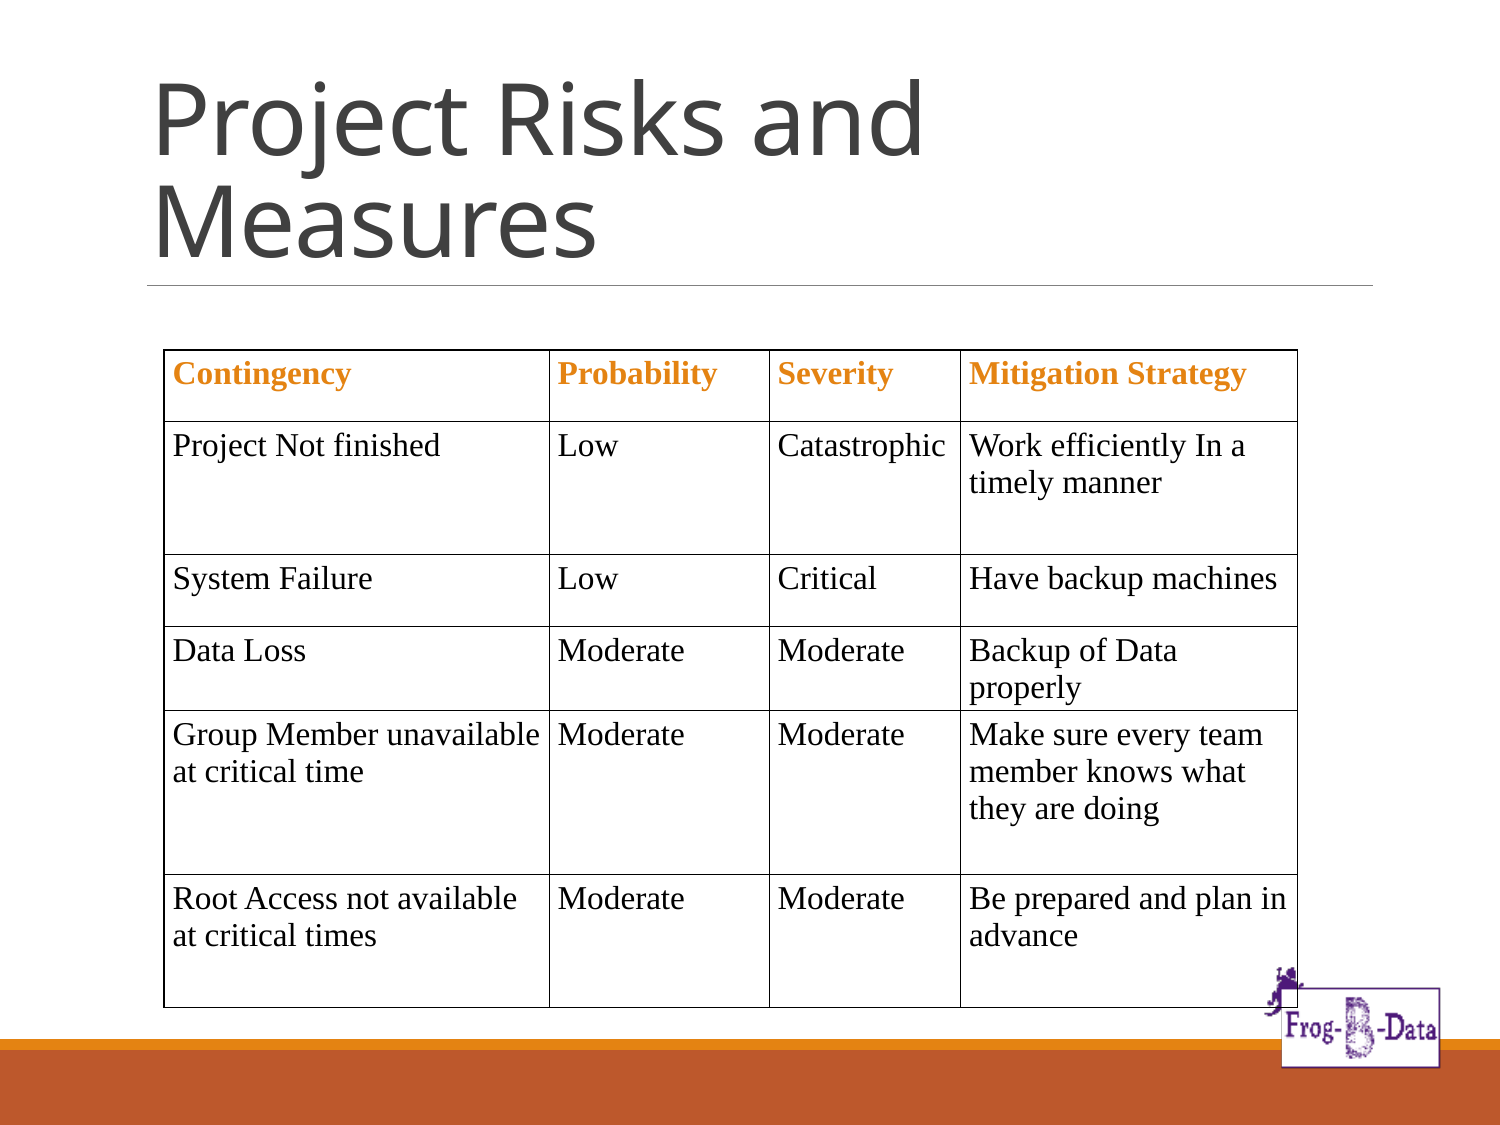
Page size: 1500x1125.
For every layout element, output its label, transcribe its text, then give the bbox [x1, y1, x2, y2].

table_header Mitigation Strategy [961, 351, 1152, 421]
table_header Severity [770, 351, 960, 421]
table_cell Make sure every team member knows what they are doing [961, 711, 1297, 874]
table_cell Project Not finished [165, 422, 549, 554]
table_cell Work efficiently In a timely manner [961, 422, 1297, 554]
table_cell Catastrophic [770, 422, 960, 554]
table_cell Group Member unavailable at critical time [165, 711, 549, 874]
table_cell Have backup machines [961, 555, 1297, 626]
table_header Mitigation Strategy [1183, 351, 1297, 421]
table_cell Low [550, 555, 769, 626]
table_cell Moderate [770, 875, 960, 1007]
table_cell Root Access not available at critical times [165, 875, 549, 1007]
table_cell Be prepared and plan in advance [961, 875, 1297, 1007]
table_cell Low [550, 422, 769, 554]
table_cell Backup of Data properly [961, 627, 1297, 710]
table_cell Moderate [550, 627, 769, 710]
table_header Contingency [165, 351, 549, 421]
table_header Probability [550, 351, 769, 421]
table_cell Moderate [550, 711, 769, 874]
picture [1263, 965, 1443, 1071]
table_cell Moderate [770, 711, 960, 874]
text_box [1152, 312, 1183, 463]
table_cell Moderate [770, 627, 960, 710]
table_cell Moderate [550, 875, 769, 1007]
title Project Risks and Measures [135, 47, 1373, 285]
table_cell Data Loss [165, 627, 549, 710]
table_cell System Failure [165, 555, 549, 626]
table_cell Critical [770, 555, 960, 626]
